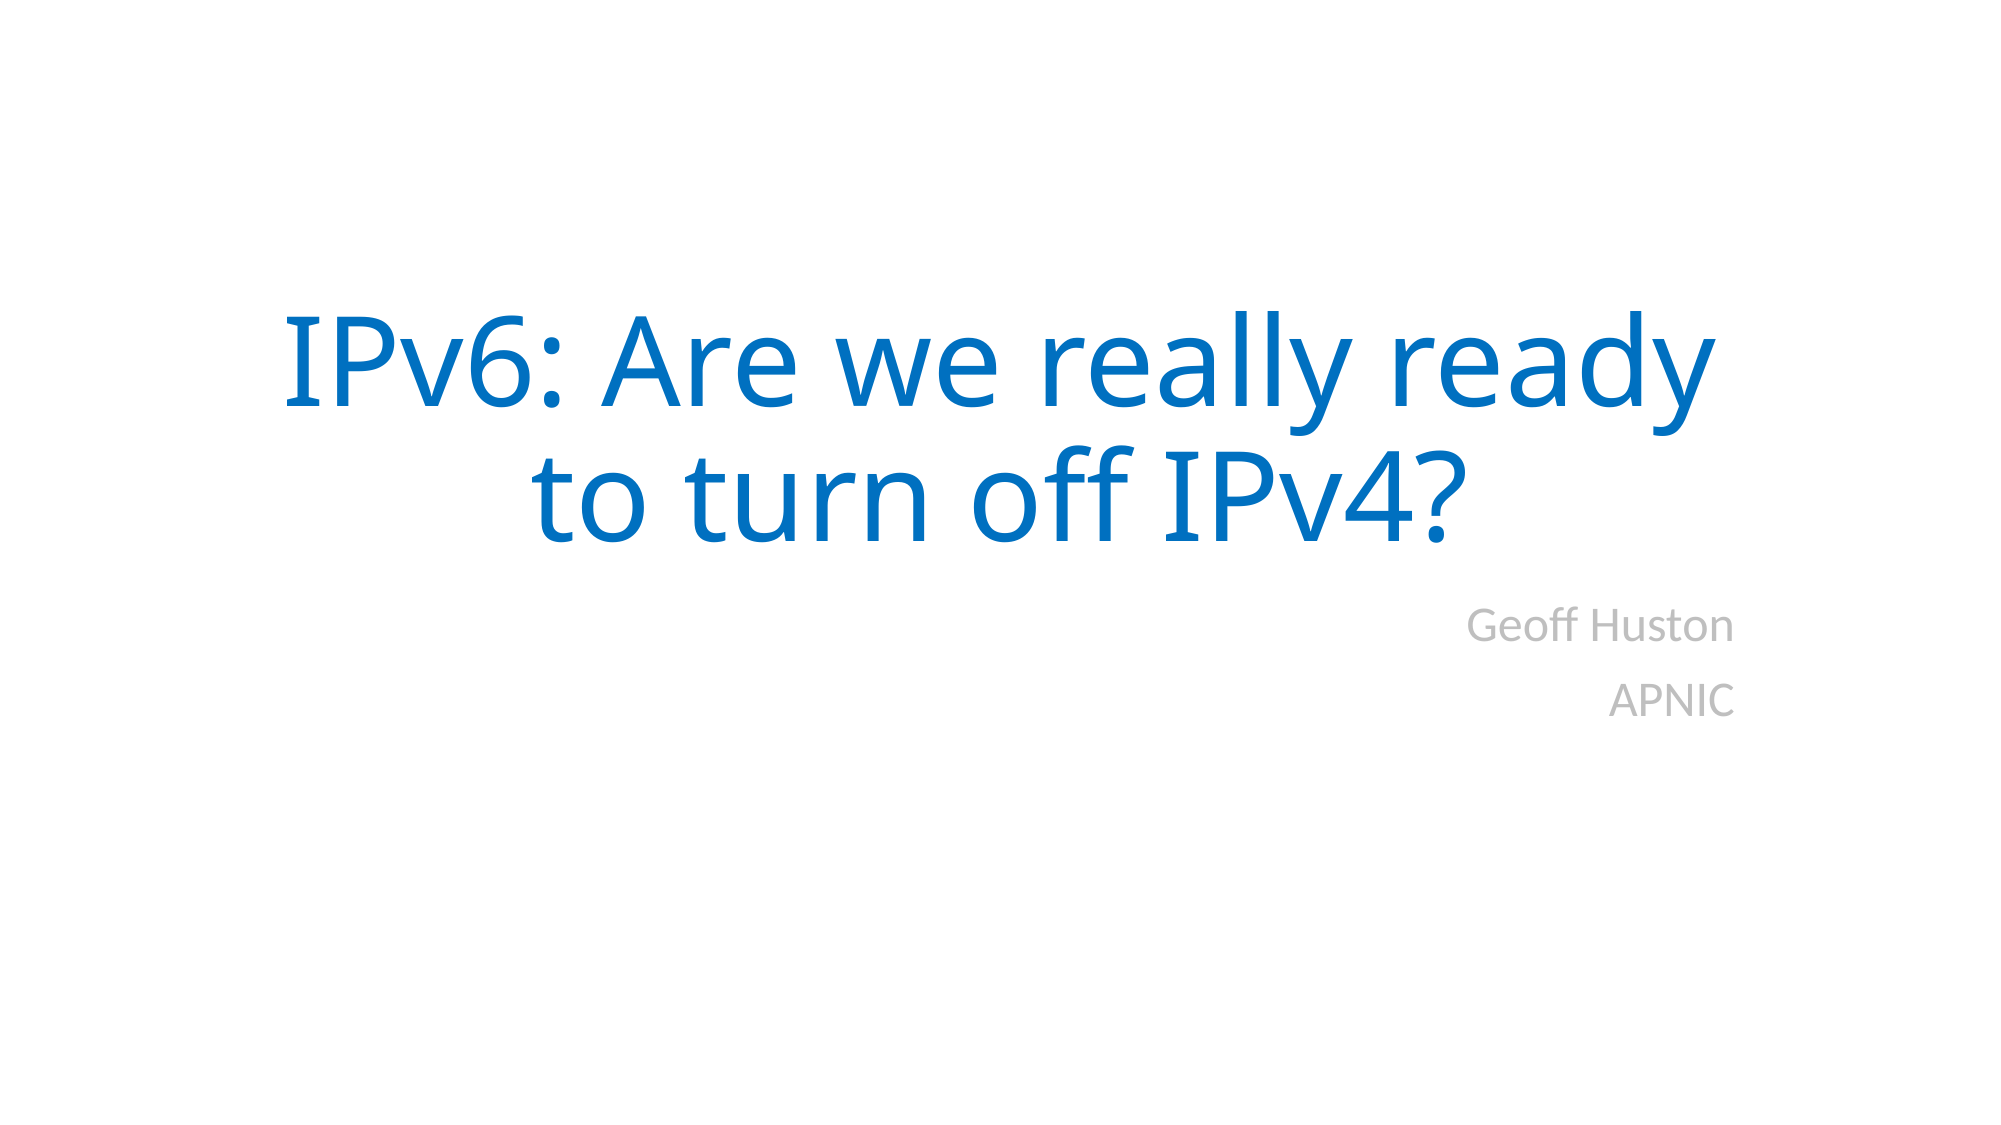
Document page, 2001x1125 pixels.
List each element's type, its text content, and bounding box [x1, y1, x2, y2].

subtitle Geoff Huston APNIC [249, 590, 1750, 863]
title IPv6: Are we really ready to turn off IPv4? [249, 184, 1750, 576]
